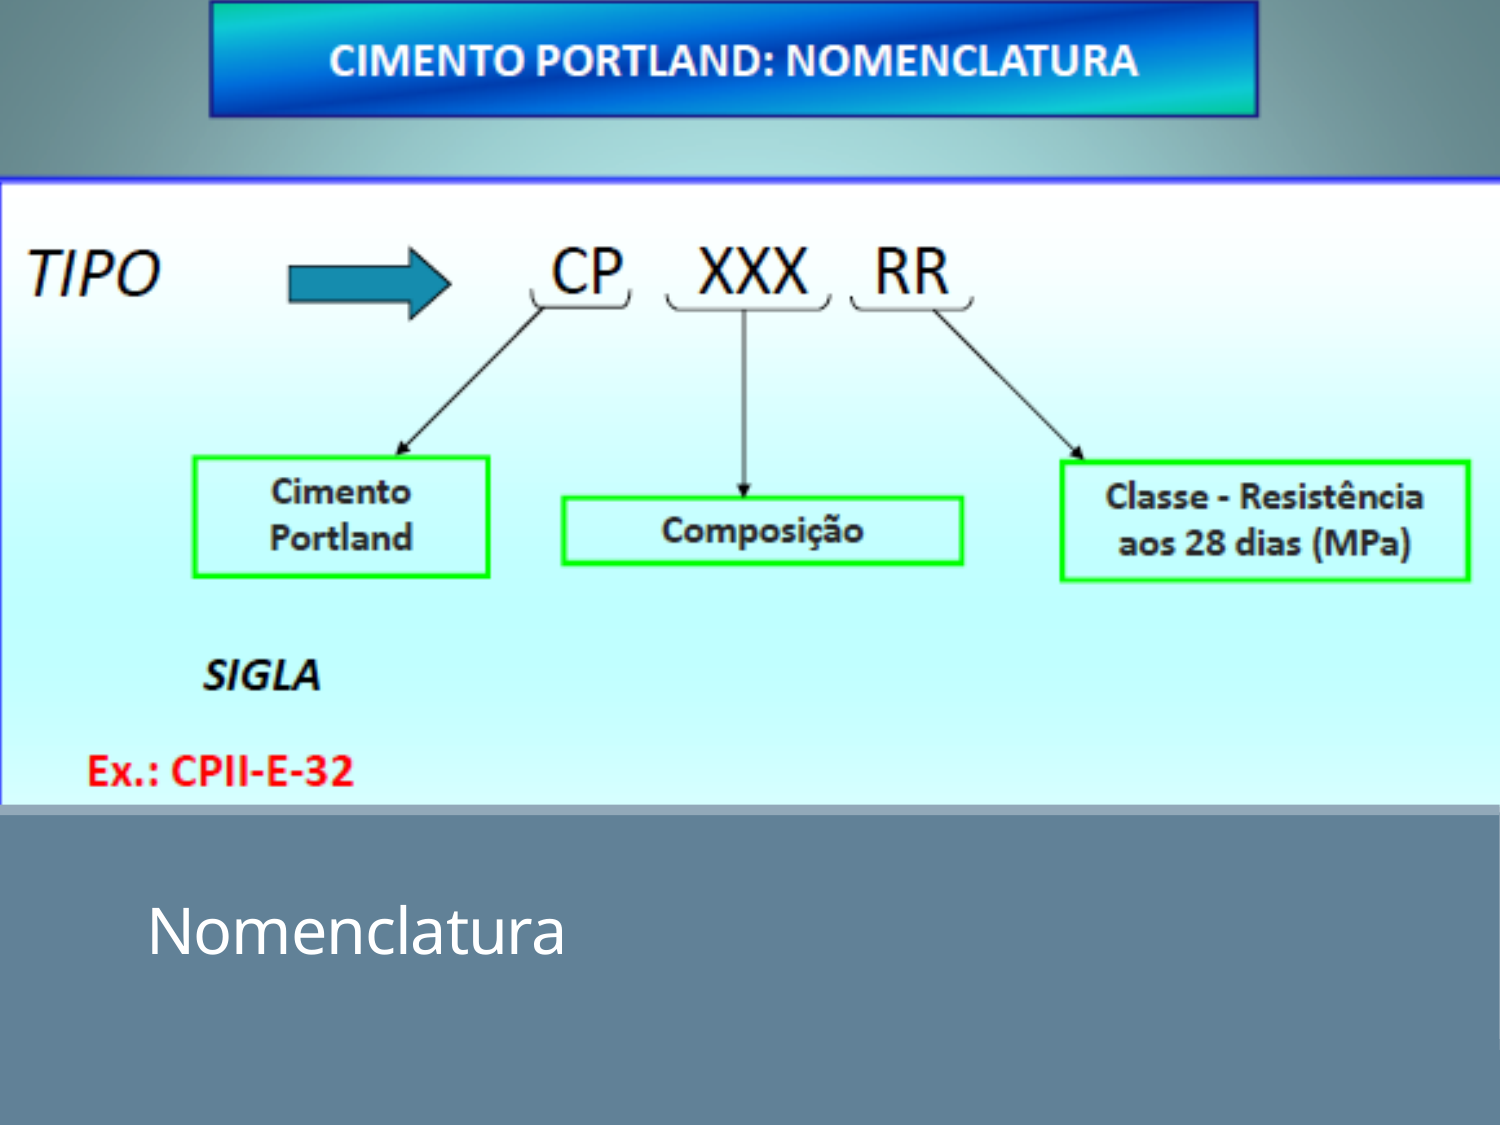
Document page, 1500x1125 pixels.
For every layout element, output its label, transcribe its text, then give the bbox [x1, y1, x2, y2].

text_box [0, 816, 1500, 1125]
text_box [0, 812, 1500, 816]
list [0, 0, 1500, 807]
title Nomenclatura [131, 840, 1369, 975]
